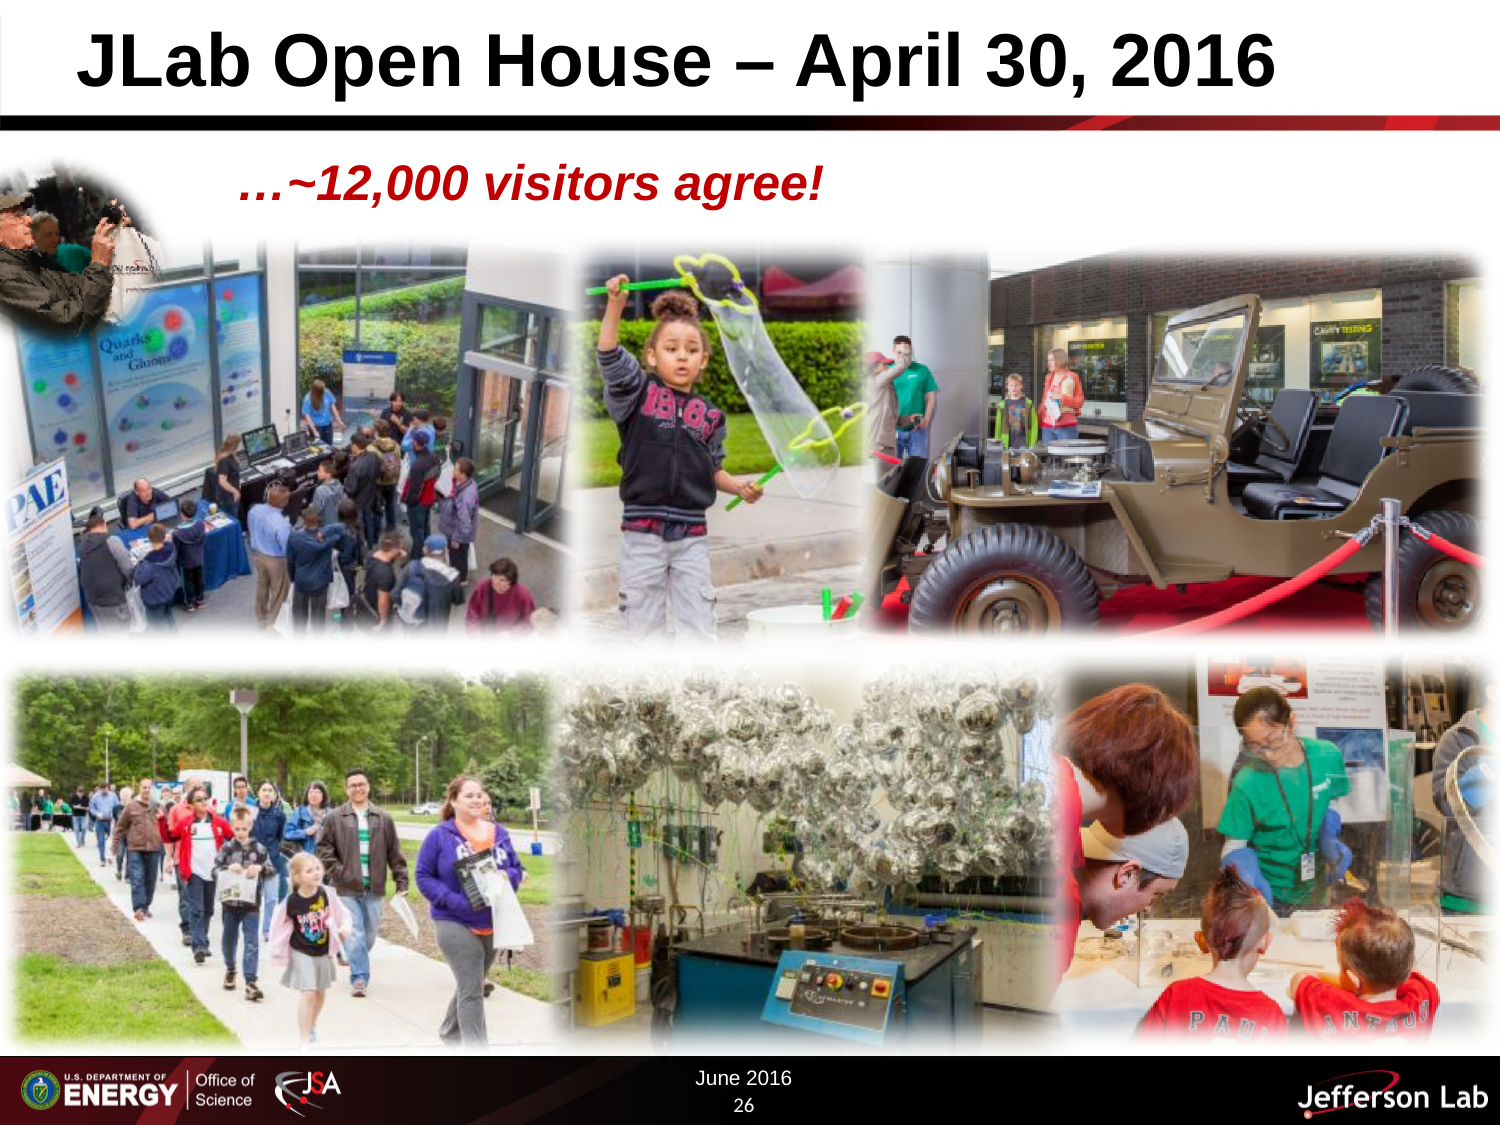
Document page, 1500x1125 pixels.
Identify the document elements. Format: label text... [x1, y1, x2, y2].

text_box JLab Open House – April 30, 2016 [0, 0, 1500, 114]
text_box …~12,000 visitors agree! [222, 143, 1073, 219]
picture [0, 114, 1500, 1125]
